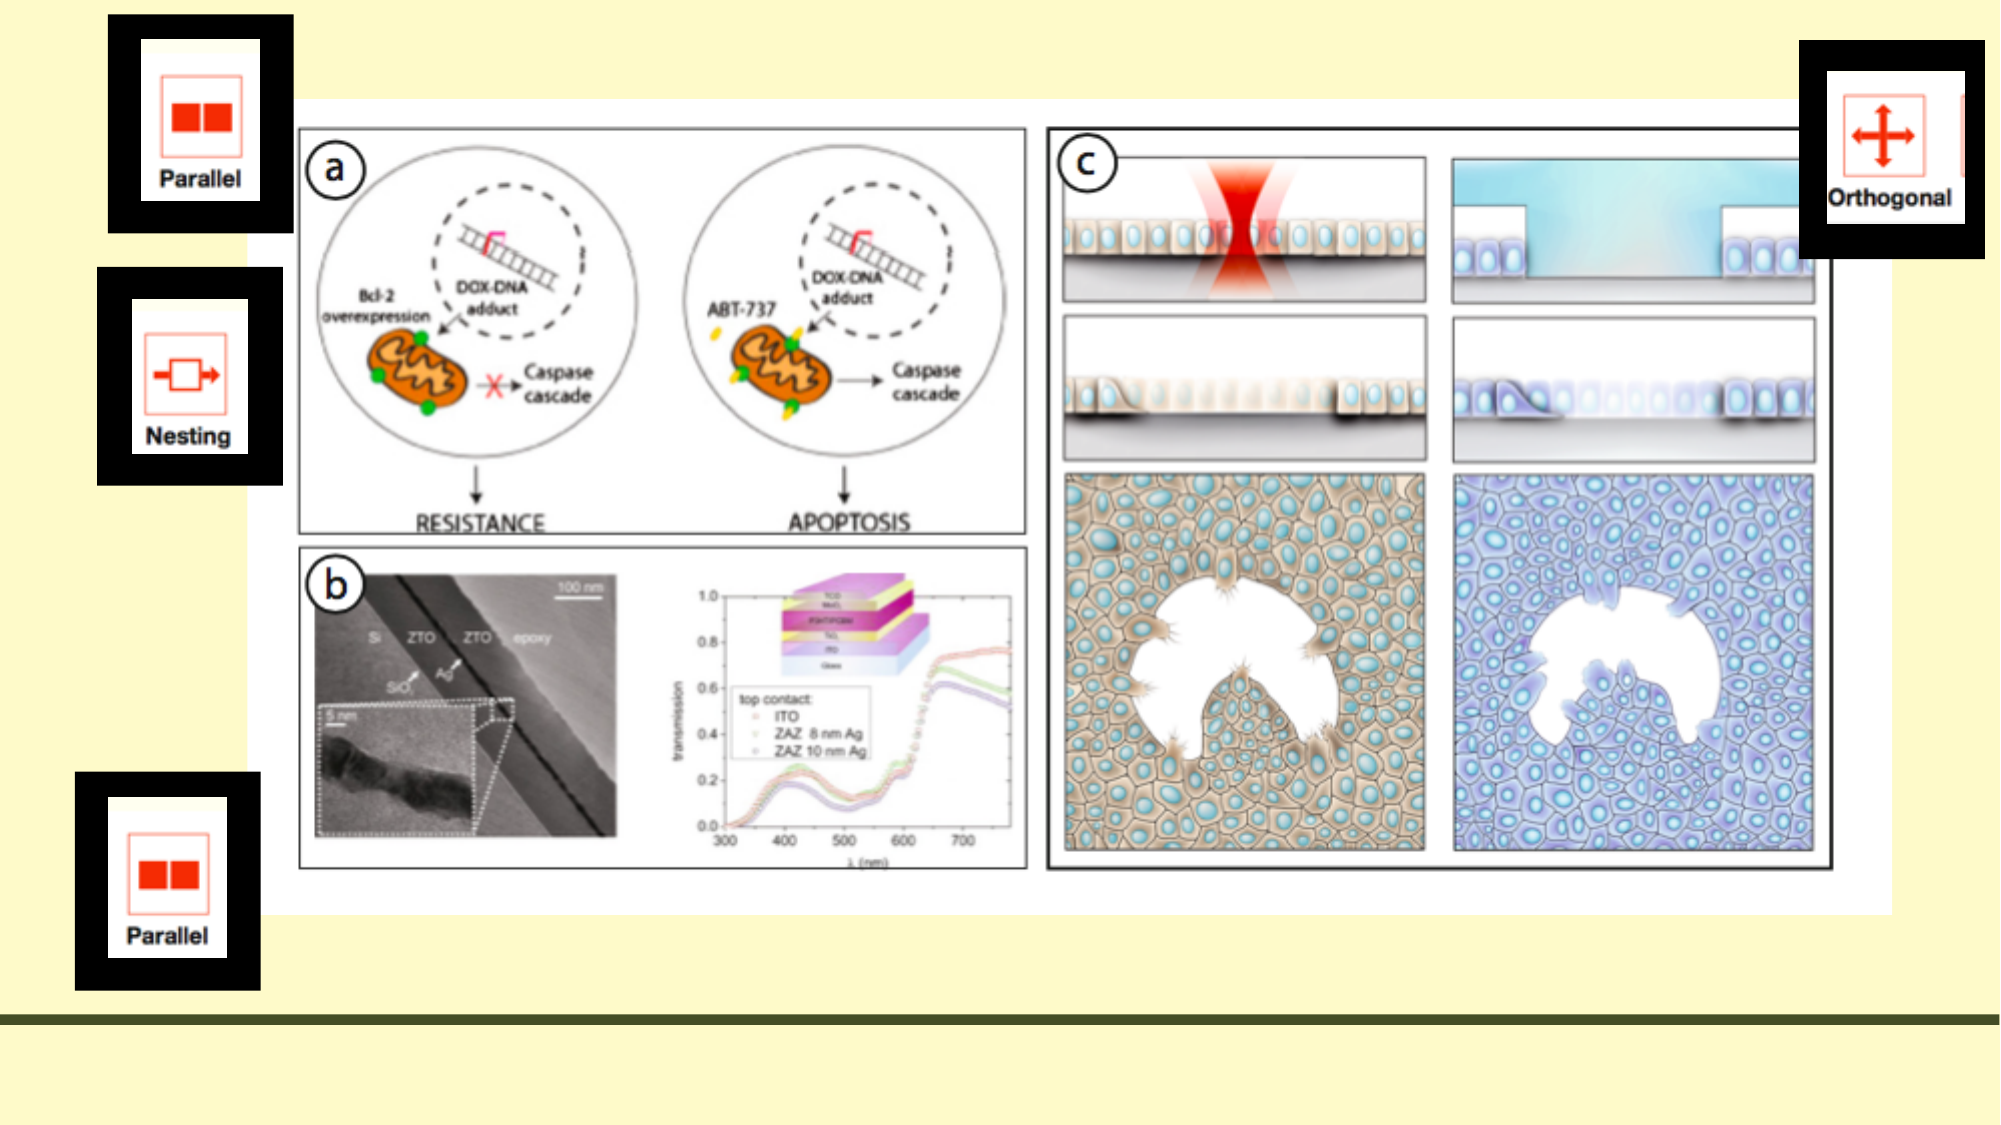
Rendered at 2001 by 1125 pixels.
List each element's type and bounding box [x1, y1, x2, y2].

picture [140, 39, 260, 201]
text_box [0, 1013, 2000, 1026]
picture [132, 298, 248, 454]
list [247, 99, 1893, 915]
text_box [96, 266, 247, 487]
text_box [0, 0, 2000, 1013]
text_box [1798, 39, 1986, 260]
picture [107, 796, 227, 958]
picture [1827, 71, 1966, 224]
text_box [0, 1026, 2000, 1125]
text_box [107, 13, 295, 234]
text_box [74, 771, 262, 992]
